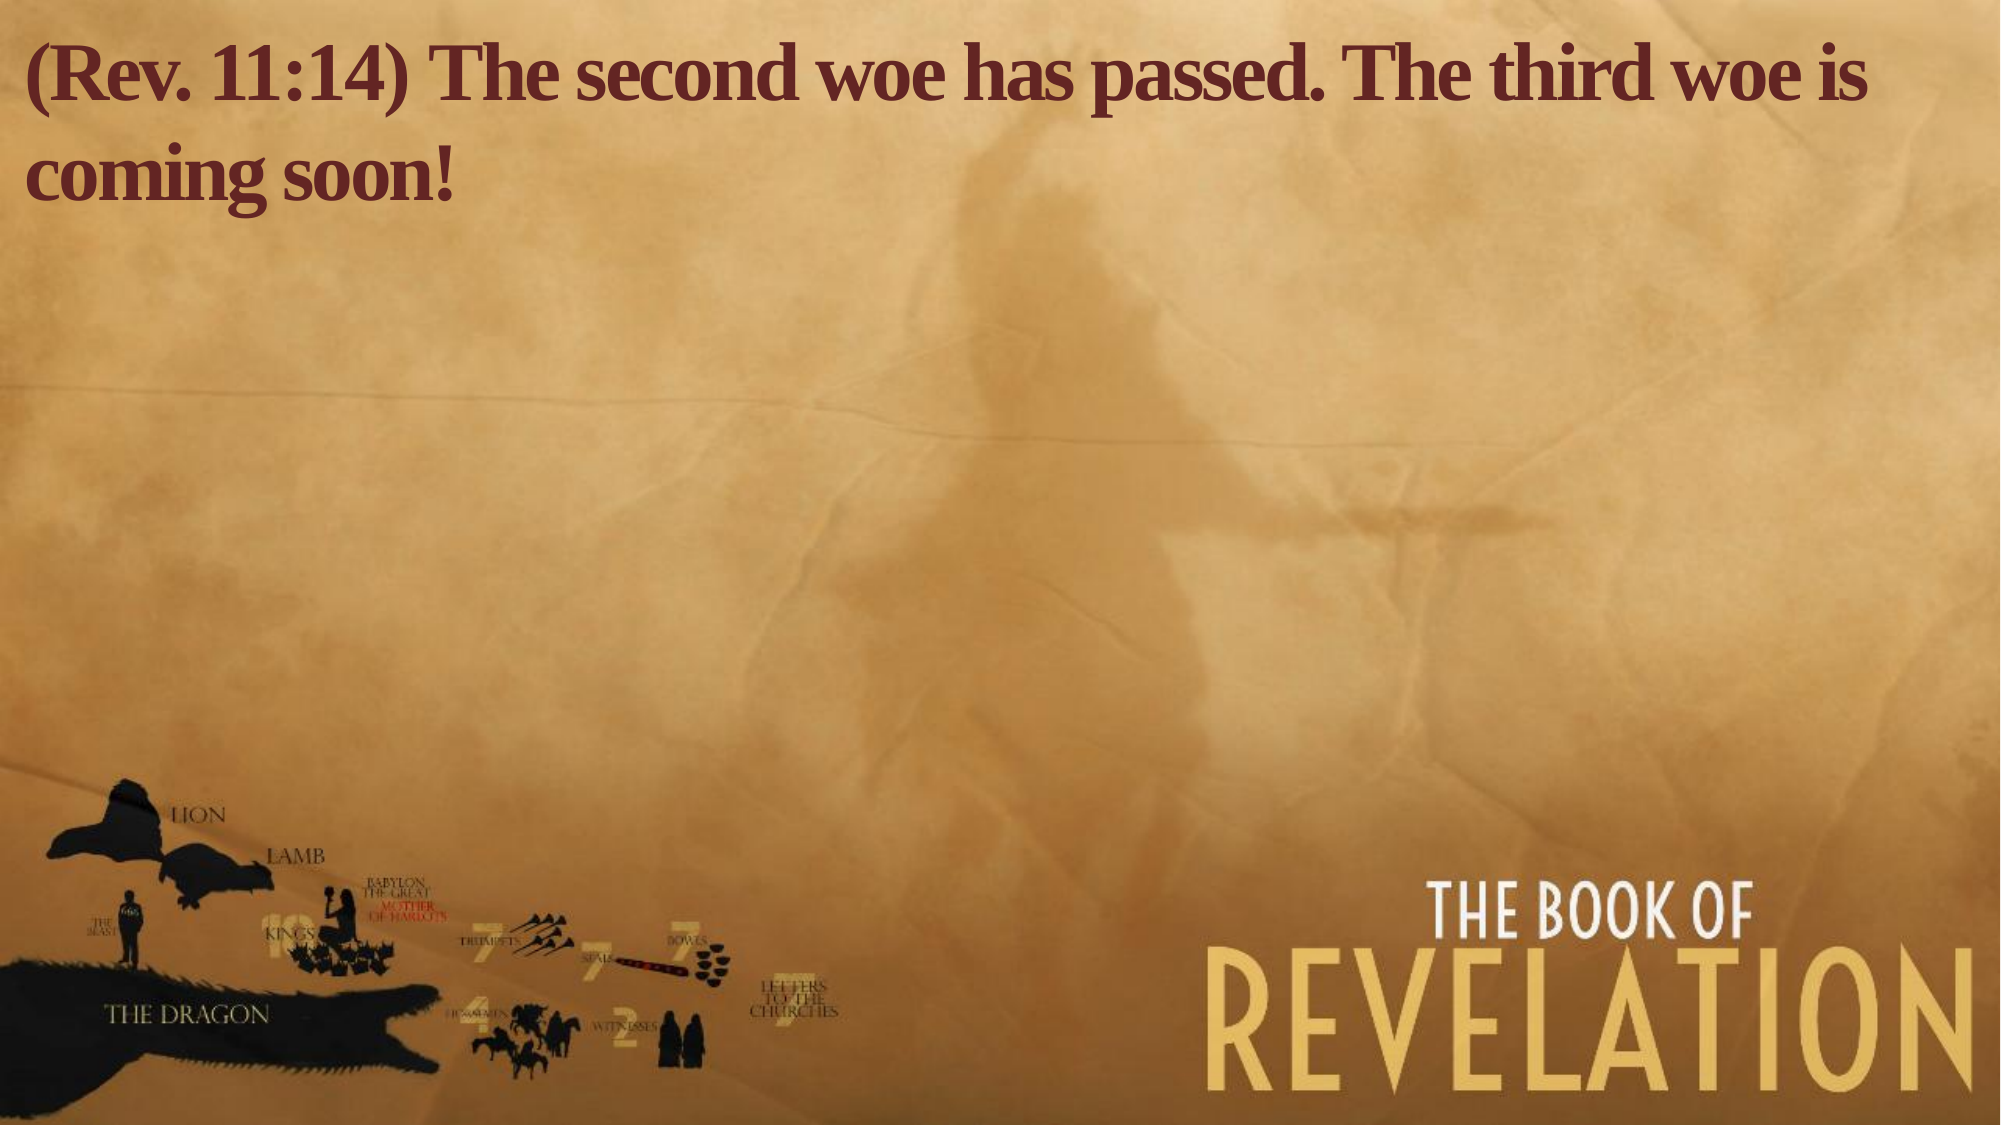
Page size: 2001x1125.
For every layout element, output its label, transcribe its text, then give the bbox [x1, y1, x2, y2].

picture [0, 0, 2001, 1125]
text_box (Rev. 11:14) The second woe has passed. The third woe is coming soon! [9, 9, 1986, 225]
